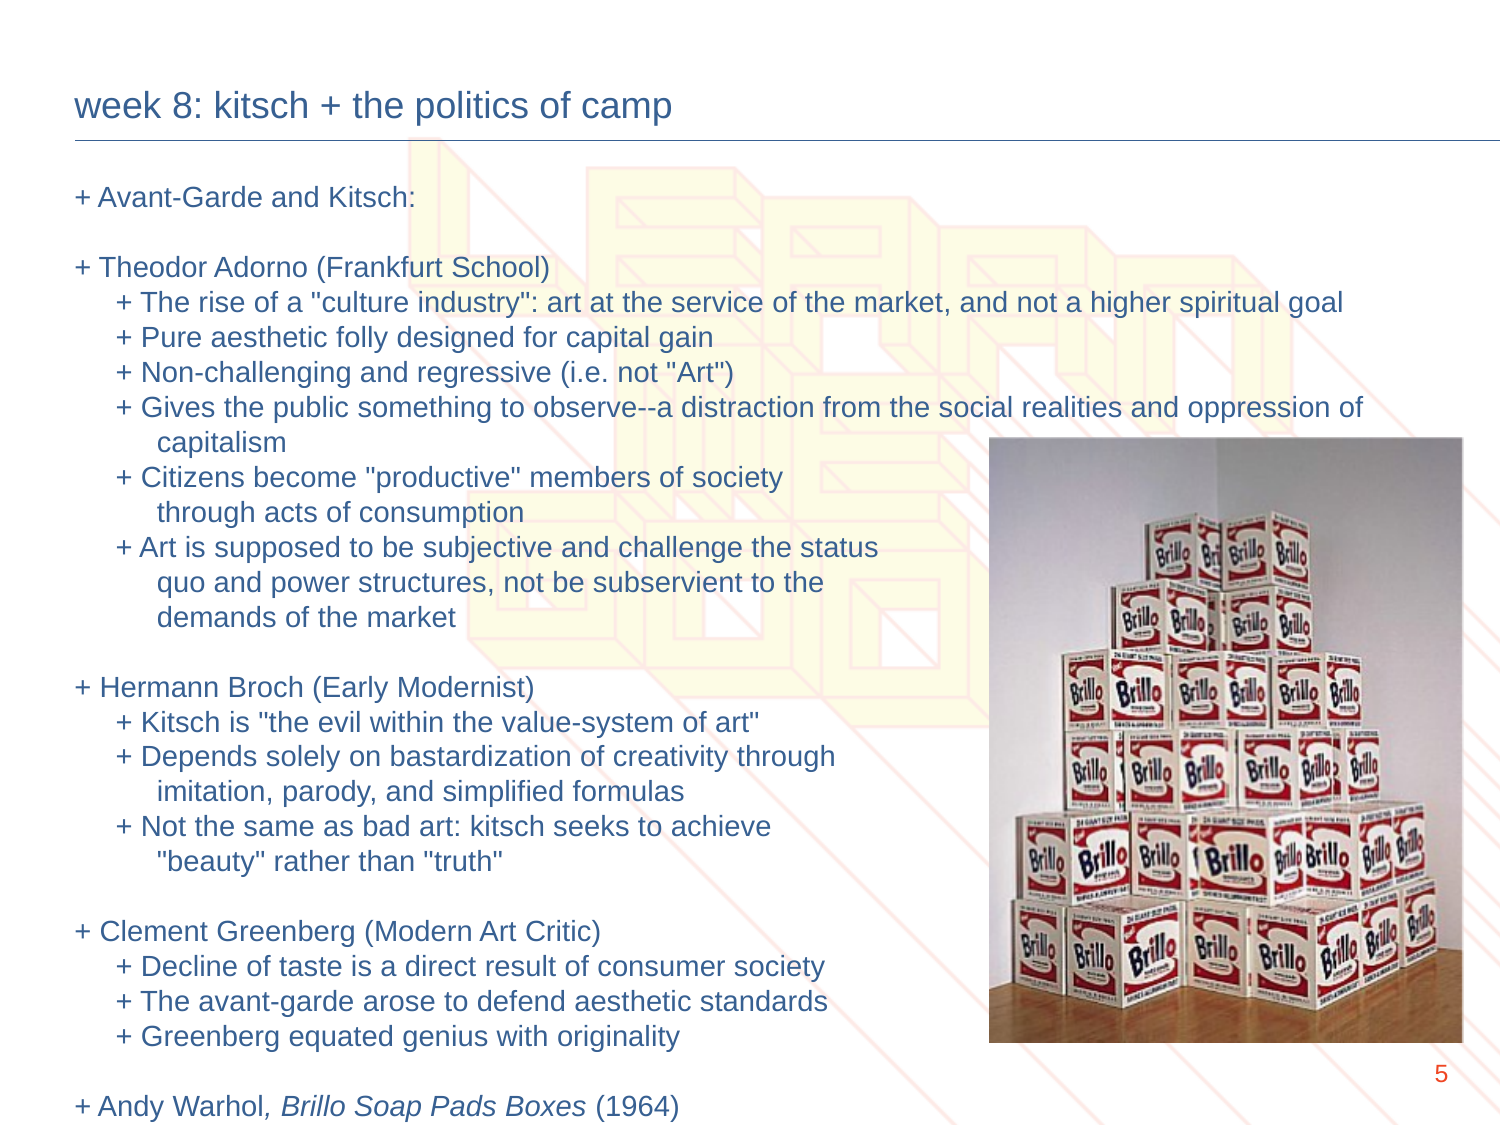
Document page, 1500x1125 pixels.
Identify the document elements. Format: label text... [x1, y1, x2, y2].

picture [394, 1, 1500, 140]
text_box week 8: kitsch + the politics of camp [59, 74, 389, 134]
picture [394, 141, 1500, 1125]
text_box + Avant-Garde and Kitsch: + Theodor Adorno (Frankfurt School) + The rise of a "culture industry": art at the service of the market, and not a higher spiritual goal + Pure aesthetic folly designed for capital gain + Non-challenging and regressive (i.e. not "Art") + Gives the public something to observe--a distraction from the social realities and oppression of capitalism + Citizens become "productive" members of society through acts of consumption + Art is supposed to be subjective and challenge the status quo and power structures, not be subservient to the demands of the market + Hermann Broch (Early Modernist) + Kitsch is "the evil within the value-system of art" + Depends solely on bastardization of creativity through imitation, parody, and simplified formulas + Not the same as bad art: kitsch seeks to achieve "beauty" rather than "truth" + Clement Greenberg (Modern Art Critic) + Decline of taste is a direct result of consumer society + The avant-garde arose to defend aesthetic standards + Greenberg equated genius with originality + Andy Warhol, Brillo Soap Pads Boxes (1964) [59, 171, 389, 1125]
